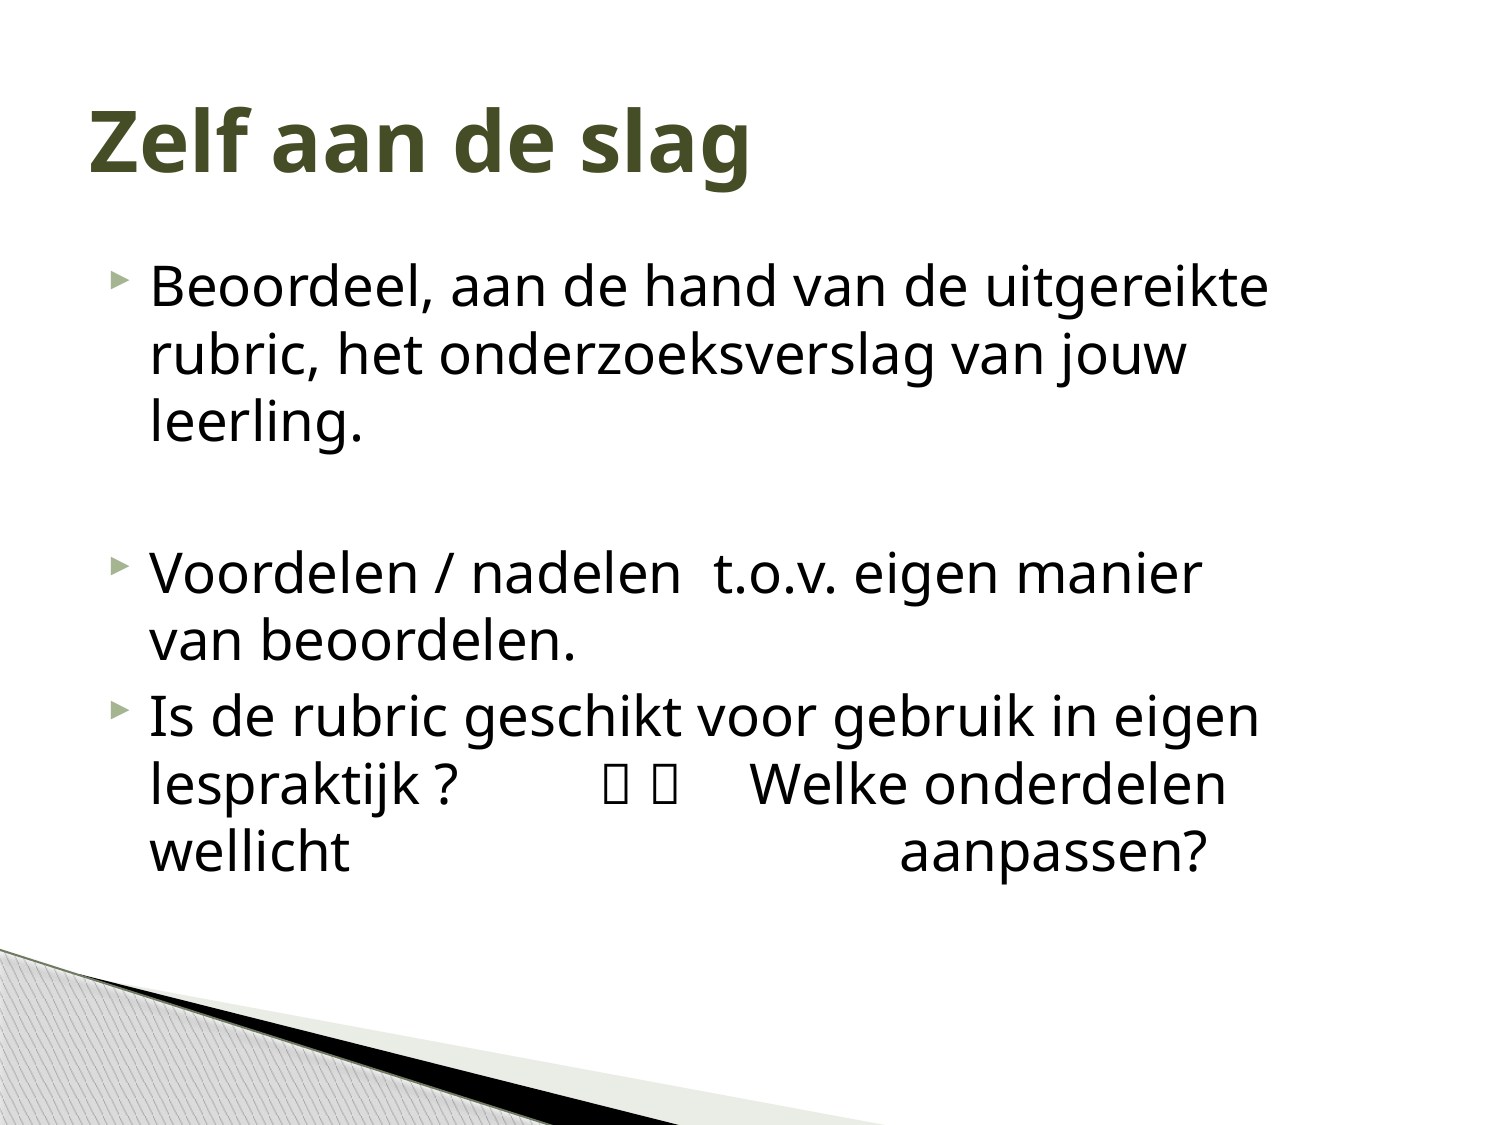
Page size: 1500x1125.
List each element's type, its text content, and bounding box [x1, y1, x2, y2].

list Beoordeel, aan de hand van de uitgereikte rubric, het onderzoeksverslag van jouw leerling. Voordelen / nadelen t.o.v. eigen manier van beoordelen. Is de rubric geschikt voor gebruik in eigen lespraktijk ?   Welke onderdelen wellicht aanpassen? [75, 243, 1425, 986]
title Zelf aan de slag [75, 45, 1425, 233]
